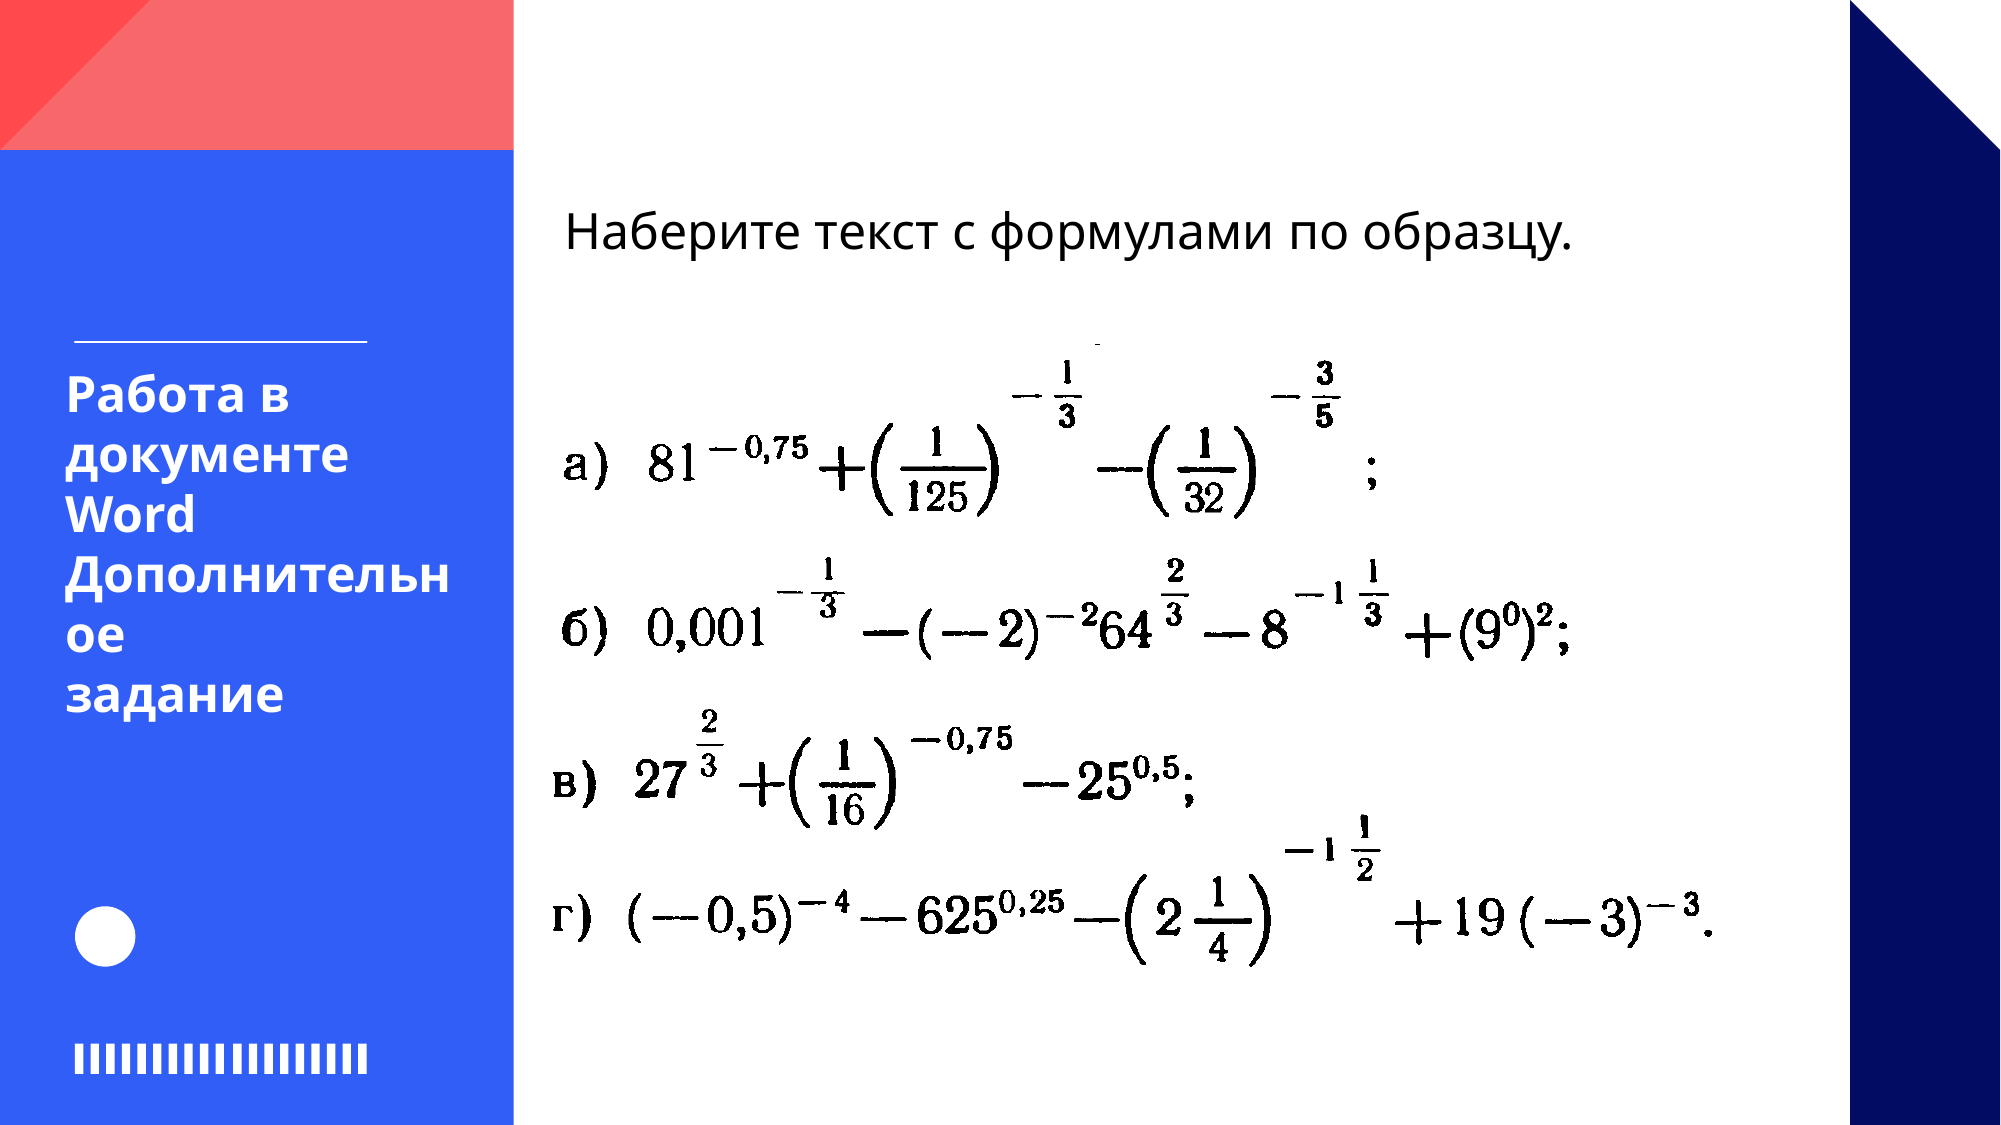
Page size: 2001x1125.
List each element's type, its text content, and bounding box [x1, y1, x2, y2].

picture [536, 344, 1836, 1046]
text_box Наберите текст с формулами по образцу. [536, 191, 1808, 267]
text_box Работа в документе Word Дополнительное задание [50, 354, 492, 730]
